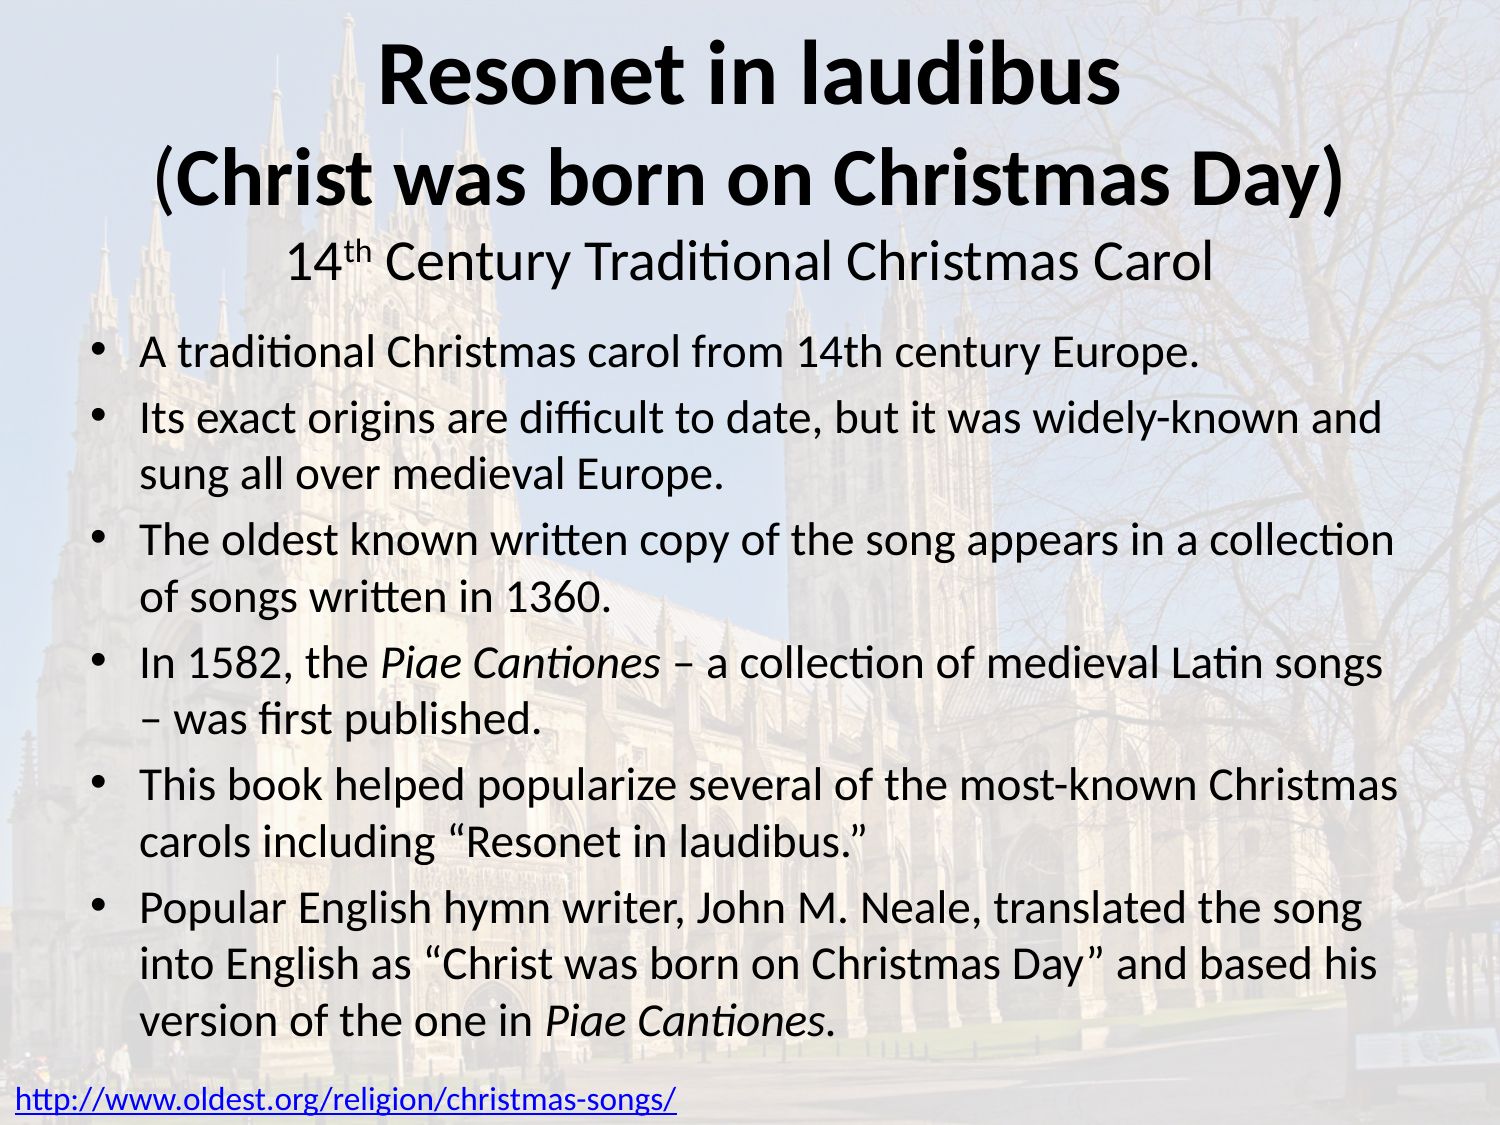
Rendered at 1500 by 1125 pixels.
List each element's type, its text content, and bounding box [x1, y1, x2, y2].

text_box http://www.oldest.org/religion/christmas-songs/ [0, 1069, 1500, 1125]
list A traditional Christmas carol from 14th century Europe. Its exact origins are difficult to date, but it was widely-known and sung all over medieval Europe. The oldest known written copy of the song appears in a collection of songs written in 1360. In 1582, the Piae Cantiones – a collection of medieval Latin songs – was first published. This book helped popularize several of the most-known Christmas carols including “Resonet in laudibus.” Popular English hymn writer, John M. Neale, translated the song into English as “Christ was born on Christmas Day” and based his version of the one in Piae Cantiones. [75, 312, 1425, 1055]
title Resonet in laudibus (Christ was born on Christmas Day) 14th Century Traditional Christmas Carol [0, 4, 1500, 300]
